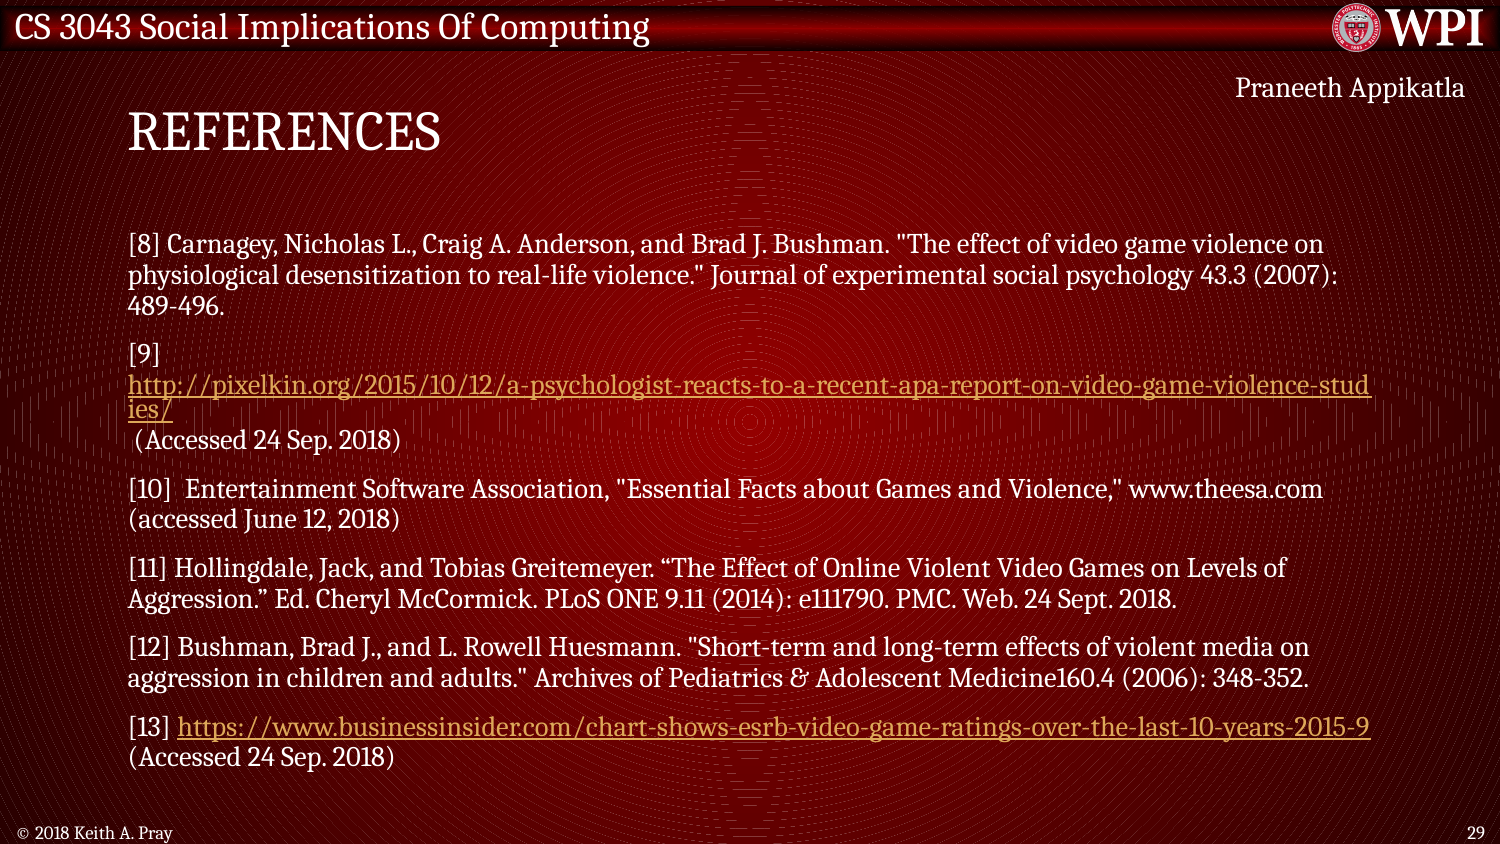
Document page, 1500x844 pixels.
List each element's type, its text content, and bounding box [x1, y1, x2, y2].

slide_number 29 [1397, 819, 1500, 844]
title References [112, 59, 1388, 210]
text_box Praneeth Appikatla [1123, 61, 1481, 111]
footer © 2018 Keith A. Pray [0, 819, 913, 844]
picture [1332, 3, 1483, 52]
list [8] Carnagey, Nicholas L., Craig A. Anderson, and Brad J. Bushman. "The effect of video game violence on physiological desensitization to real-life violence." Journal of experimental social psychology 43.3 (2007): 489-496. [9] http://pixelkin.org/2015/10/12/a-psychologist-reacts-to-a-recent-apa-report-on-video-game-violence-studies/ (Accessed 24 Sep. 2018) [10] Entertainment Software Association, "Essential Facts about Games and Violence," www.theesa.com (accessed June 12, 2018) [11] Hollingdale, Jack, and Tobias Greitemeyer. “The Effect of Online Violent Video Games on Levels of Aggression.” Ed. Cheryl McCormick. PLoS ONE 9.11 (2014): e111790. PMC. Web. 24 Sept. 2018. [12] Bushman, Brad J., and L. Rowell Huesmann. "Short-term and long-term effects of violent media on aggression in children and adults." Archives of Pediatrics & Adolescent Medicine160.4 (2006): 348-352. [13] https://www.businessinsider.com/chart-shows-esrb-video-game-ratings-over-the-last-10-years-2015-9 (Accessed 24 Sep. 2018) [112, 221, 1388, 772]
